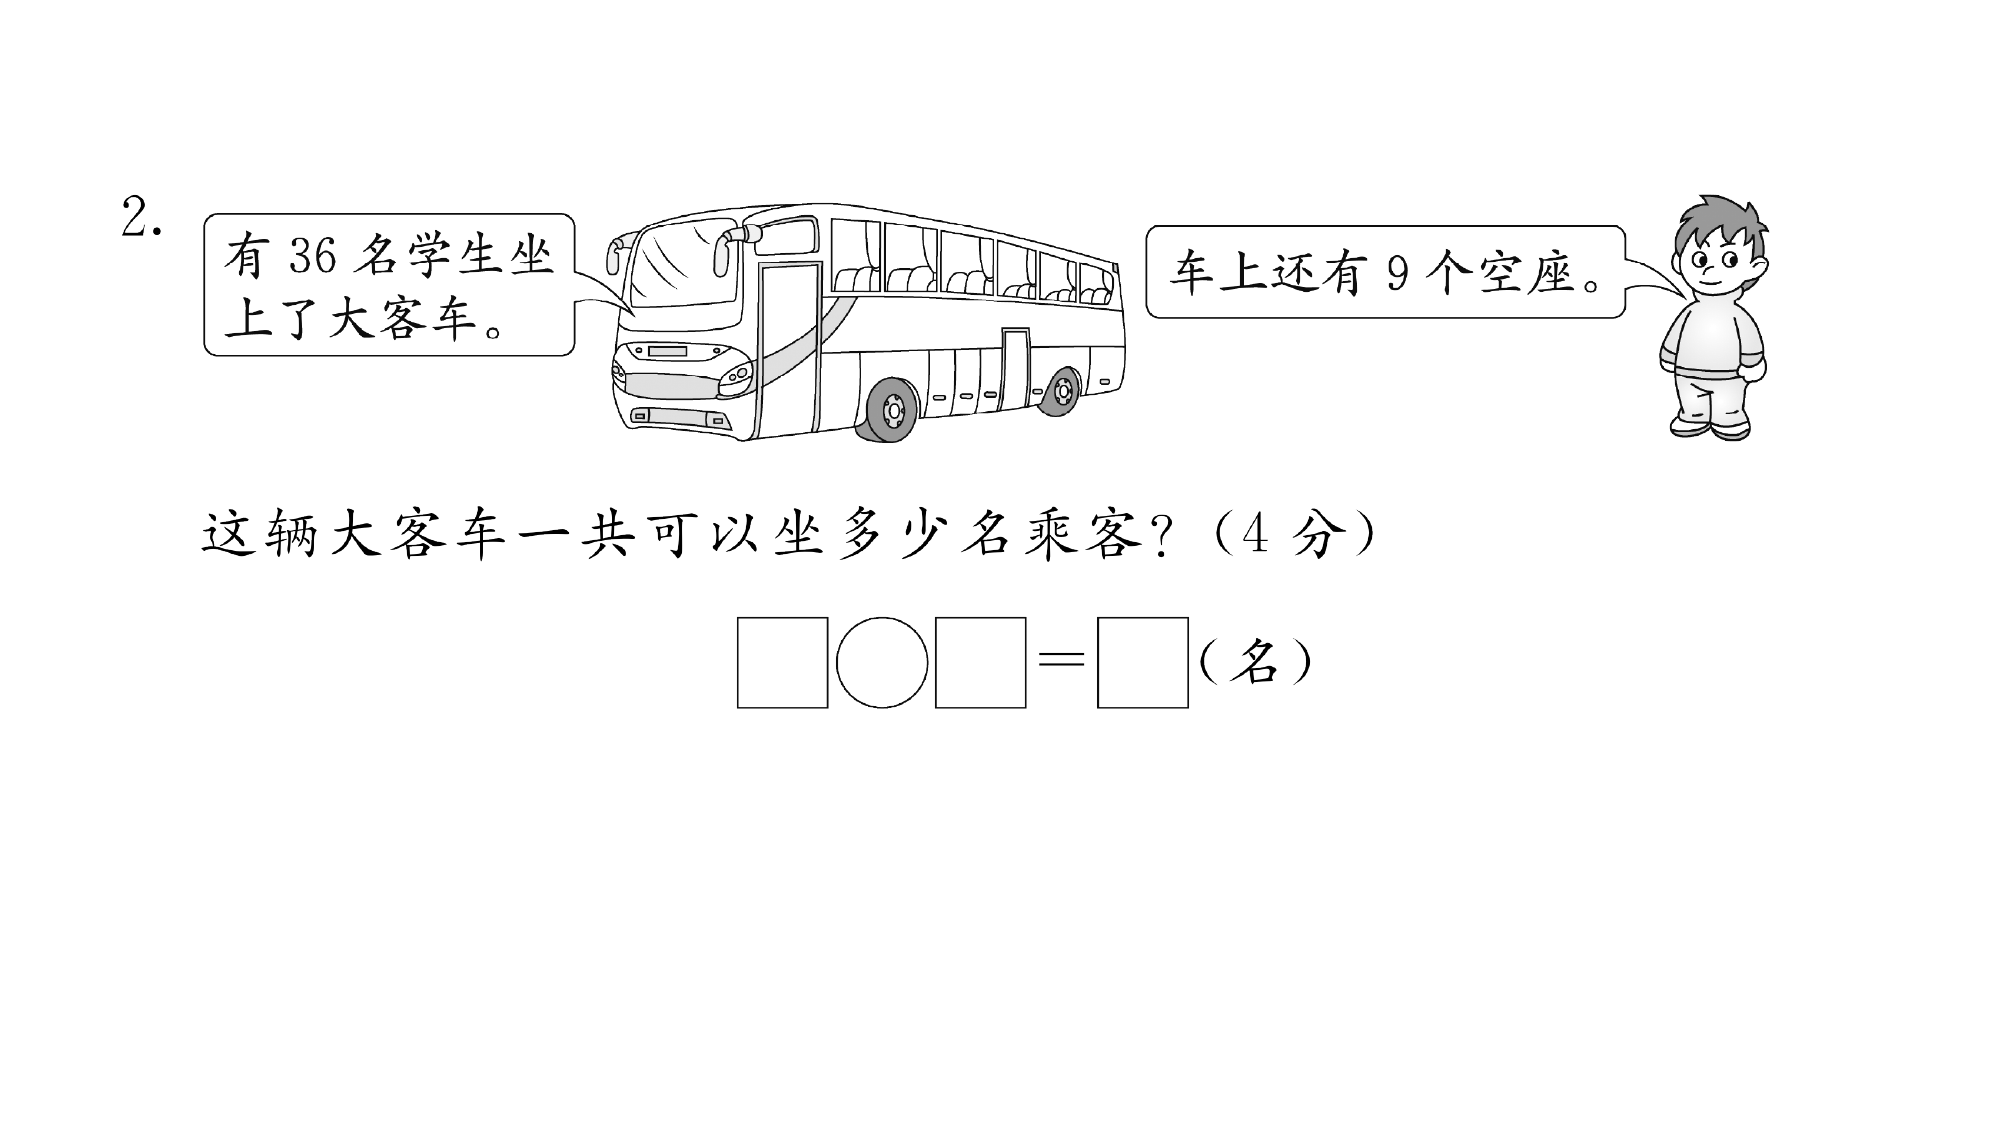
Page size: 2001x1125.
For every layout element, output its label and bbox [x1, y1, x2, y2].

picture [118, 177, 2000, 733]
